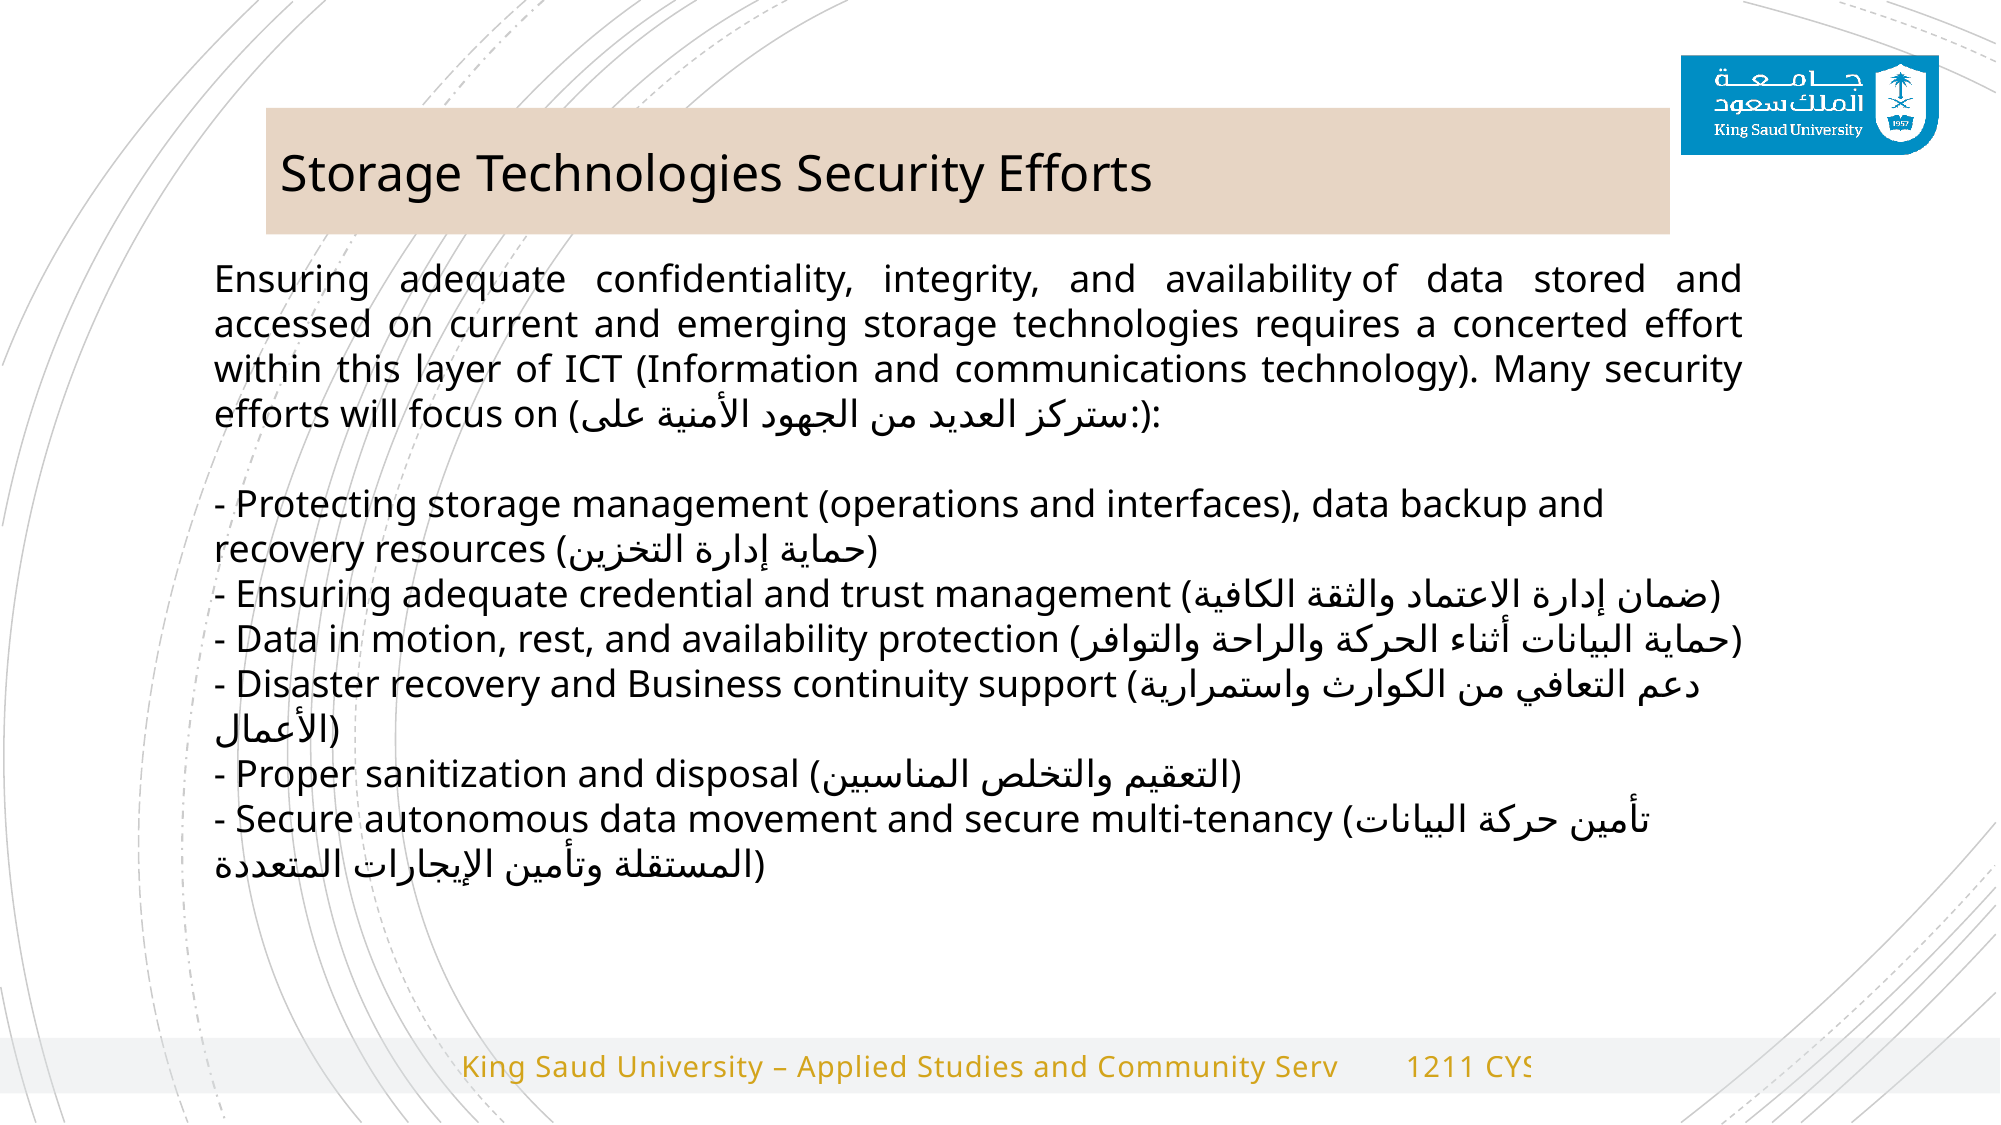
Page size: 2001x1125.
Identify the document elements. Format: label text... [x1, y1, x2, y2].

text_box Storage Technologies Security Efforts [265, 107, 1671, 236]
text_box Ensuring adequate confidentiality, integrity, and availability of data stored and accessed on current and emerging storage technologies requires a concerted effort within this layer of ICT (Information and communications technology). Many security efforts will focus on (ستركز العديد من الجهود الأمنية على:): - Protecting storage management (operations and interfaces), data backup and recovery resources (حماية إدارة التخزين) - Ensuring adequate credential and trust management (ضمان إدارة الاعتماد والثقة الكافية) - Data in motion, rest, and availability protection (حماية البيانات أثناء الحركة والراحة والتوافر) - Disaster recovery and Business continuity support (دعم التعافي من الكوارث واستمرارية الأعمال) - Proper sanitization and disposal (التعقيم والتخلص المناسبين) - Secure autonomous data movement and secure multi-tenancy (تأمين حركة البيانات المستقلة وتأمين الإيجارات المتعددة) [198, 247, 1759, 893]
picture [1669, 44, 1950, 163]
text_box King Saud University – Applied Studies and Community Service –1211 CYS [0, 1037, 2000, 1095]
